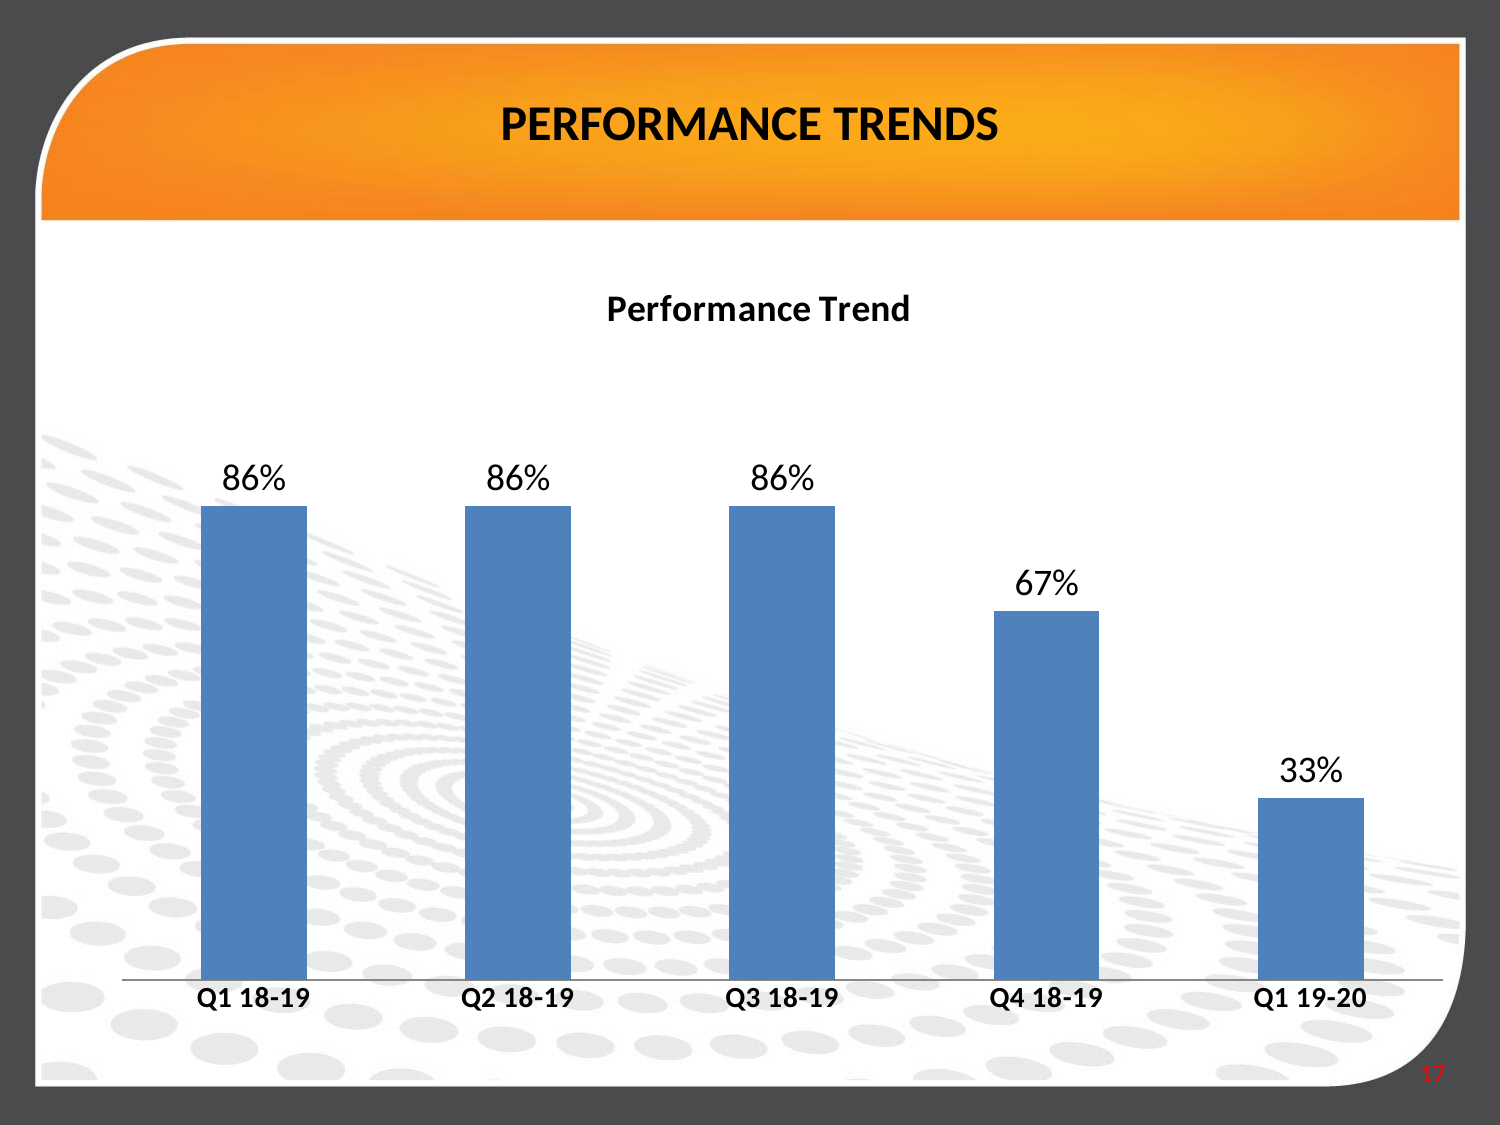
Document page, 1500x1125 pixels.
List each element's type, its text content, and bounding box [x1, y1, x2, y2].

picture [0, 0, 1500, 1125]
slide_number 17 [1110, 1042, 1461, 1103]
title PERFORMANCE TRENDS [75, 27, 1425, 215]
chart [74, 258, 1444, 1062]
